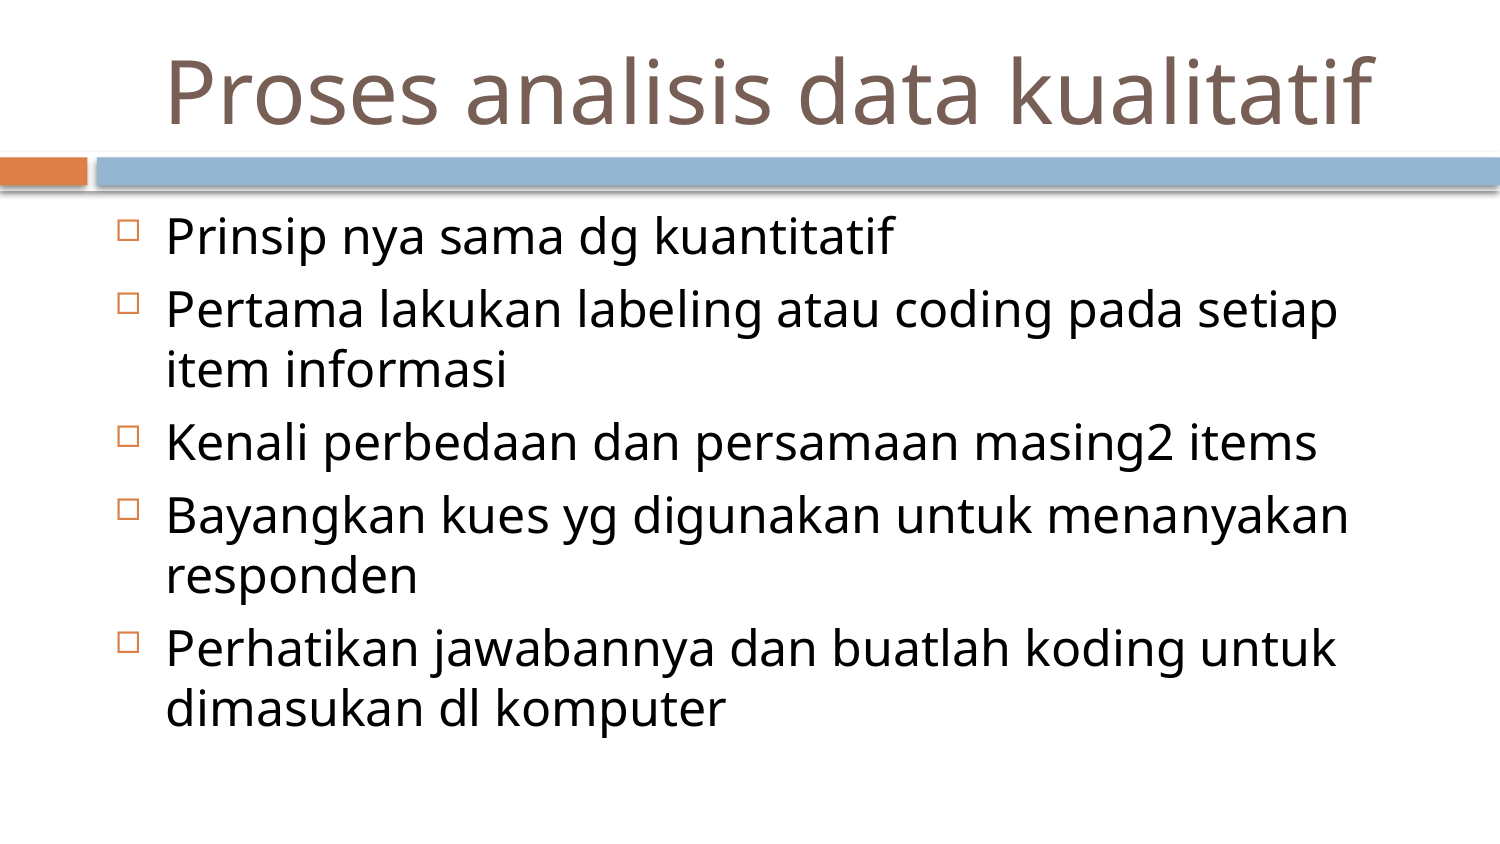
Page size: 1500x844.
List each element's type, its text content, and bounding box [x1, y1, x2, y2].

list Prinsip nya sama dg kuantitatif Pertama lakukan labeling atau coding pada setiap item informasi Kenali perbedaan dan persamaan masing2 items Bayangkan kues yg digunakan untuk menanyakan responden Perhatikan jawabannya dan buatlah koding untuk dimasukan dl komputer [100, 196, 1438, 750]
title Proses analisis data kualitatif [100, 28, 1438, 150]
